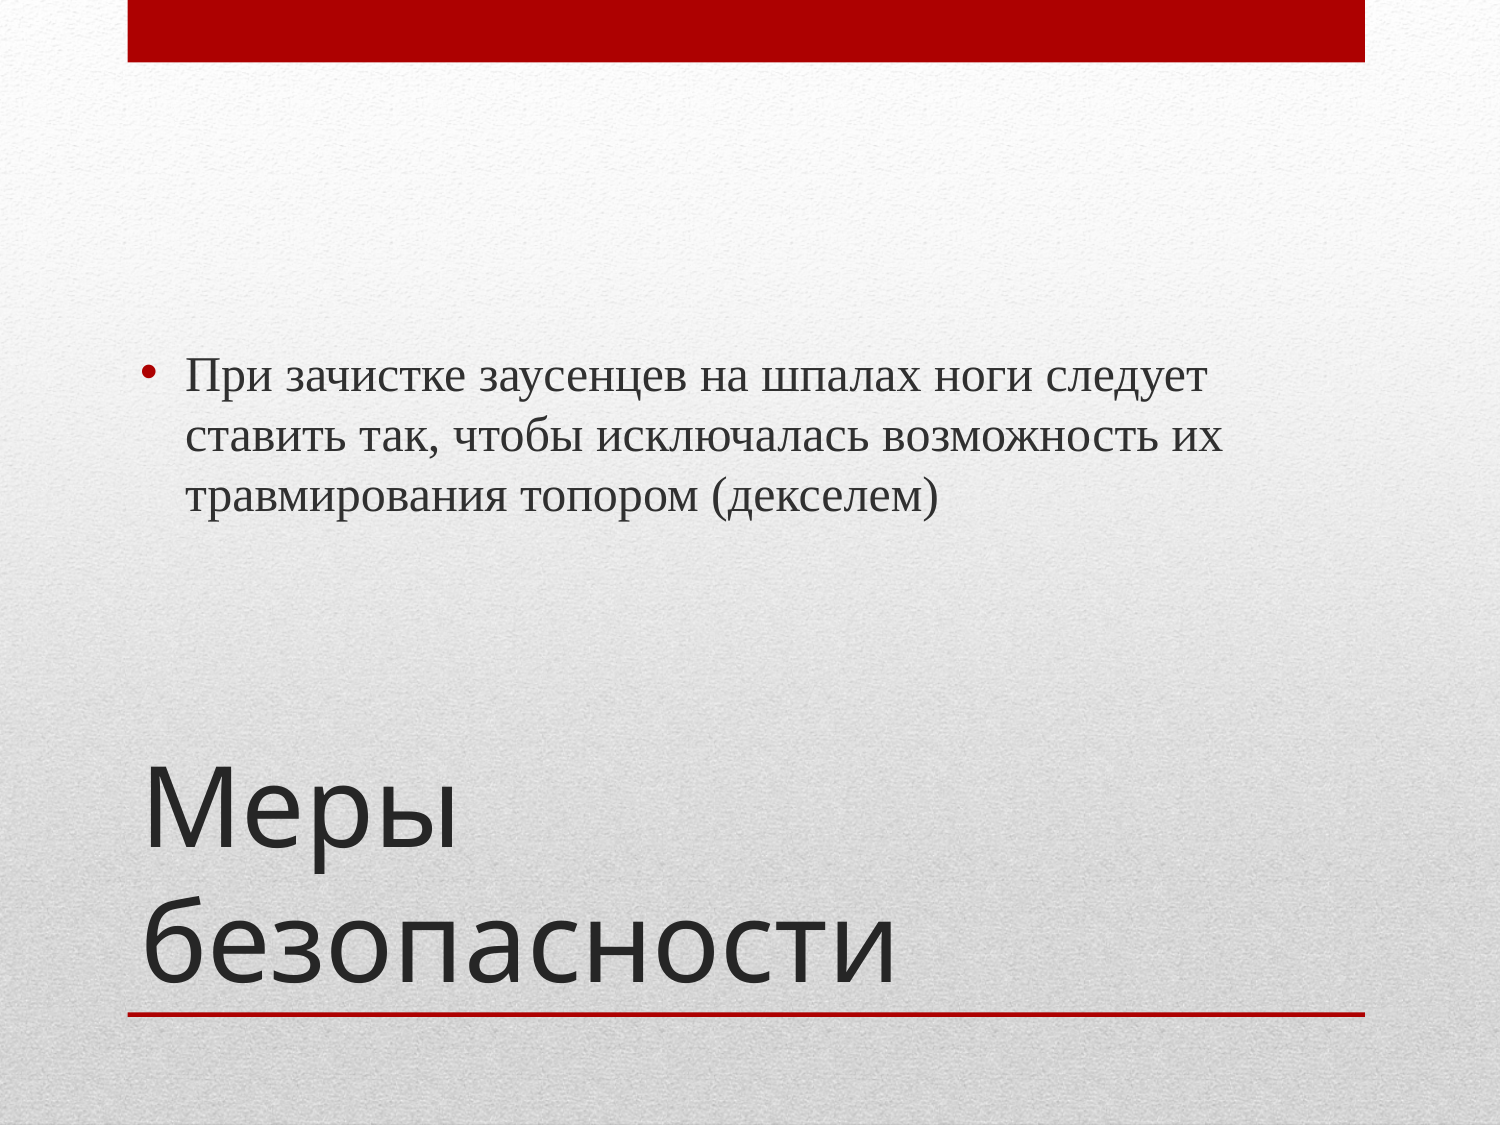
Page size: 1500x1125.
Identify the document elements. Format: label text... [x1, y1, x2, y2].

title Меры безопасности [125, 750, 1238, 1013]
list При зачистке заусенцев на шпалах ноги следует ставить так, чтобы исключалась возможность их травмирования топором (декселем) [125, 112, 1363, 750]
